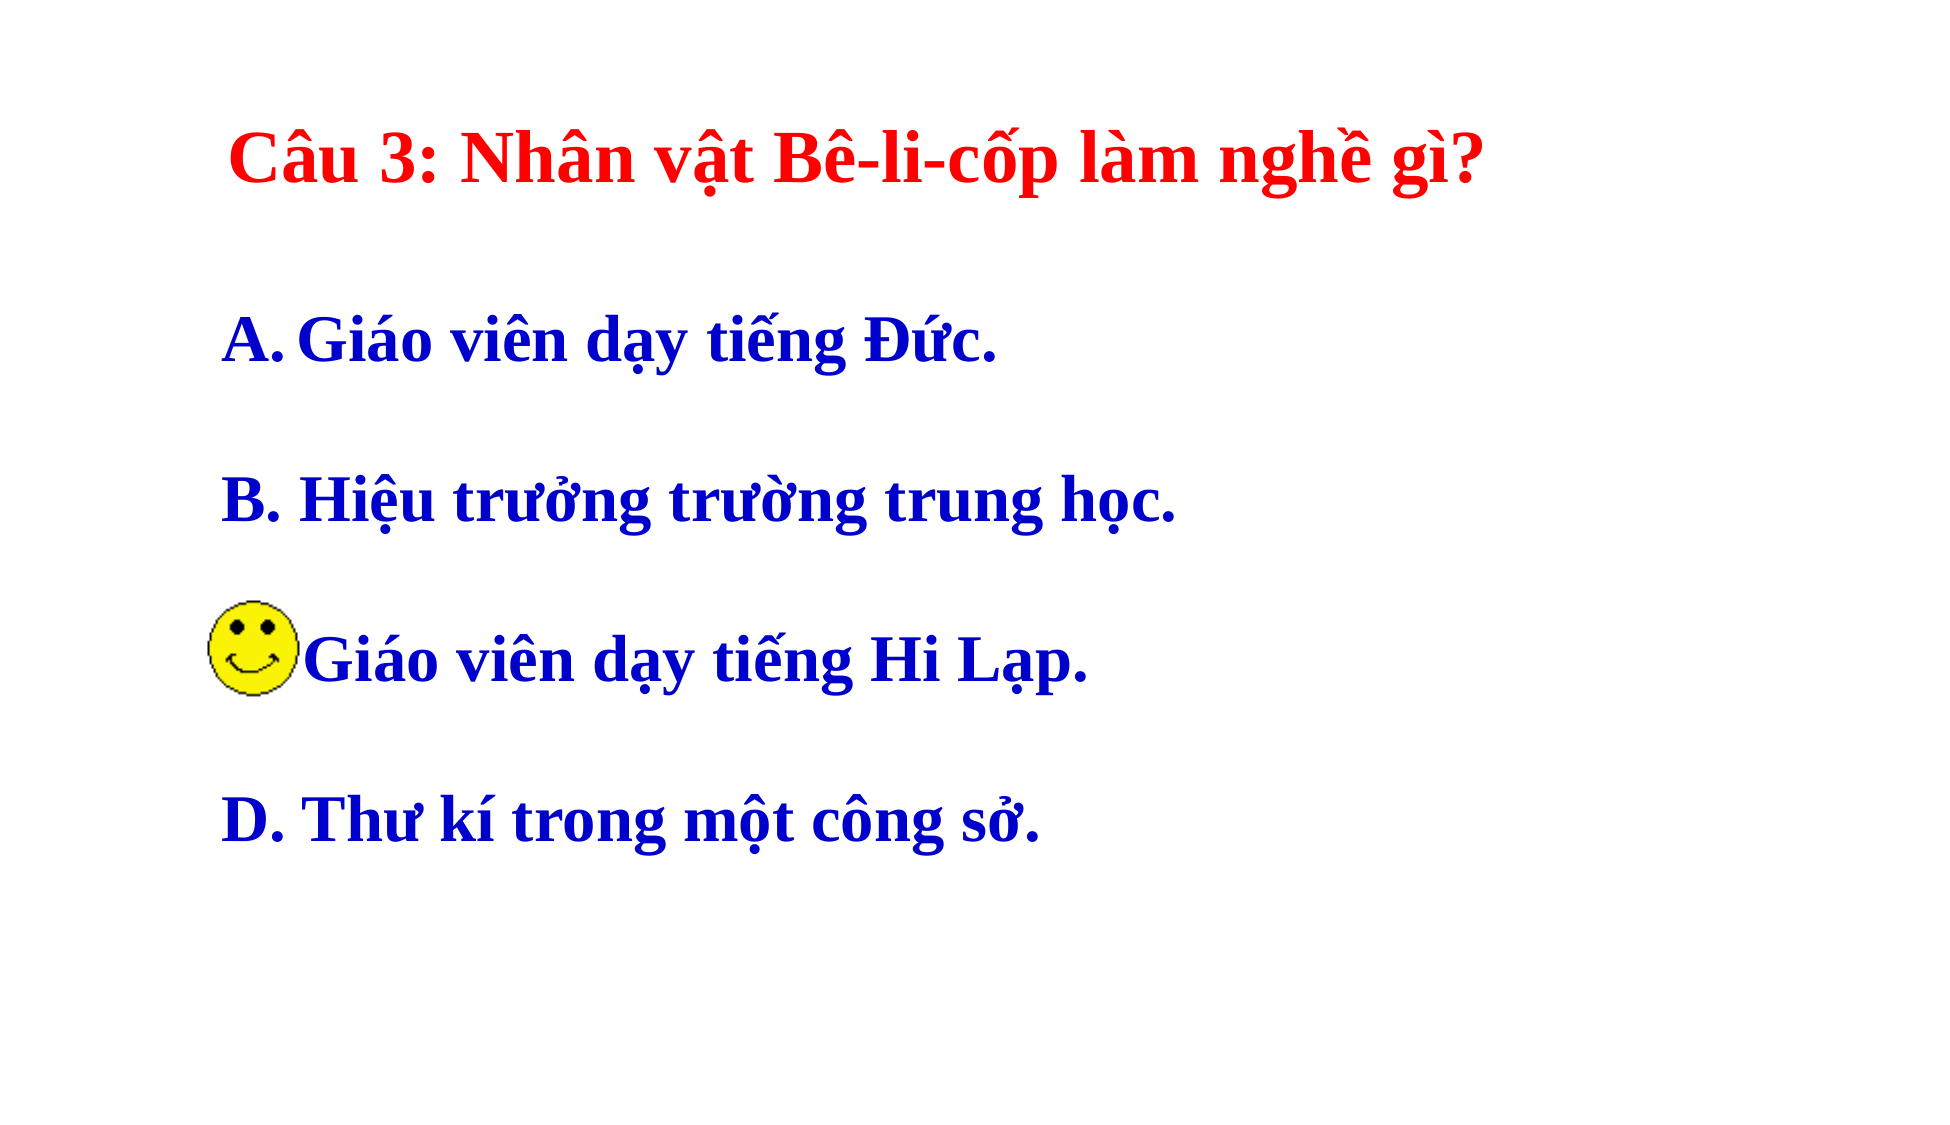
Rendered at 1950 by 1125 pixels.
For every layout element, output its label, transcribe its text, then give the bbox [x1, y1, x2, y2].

text_box Câu 3: Nhân vật Bê-li-cốp làm nghề gì? [212, 99, 1825, 205]
picture [206, 599, 305, 701]
text_box Giáo viên dạy tiếng Đức. B. Hiệu trưởng trường trung học. C. Giáo viên dạy tiếng Hi Lạp. D. Thư kí trong một công sở. [206, 287, 1820, 862]
